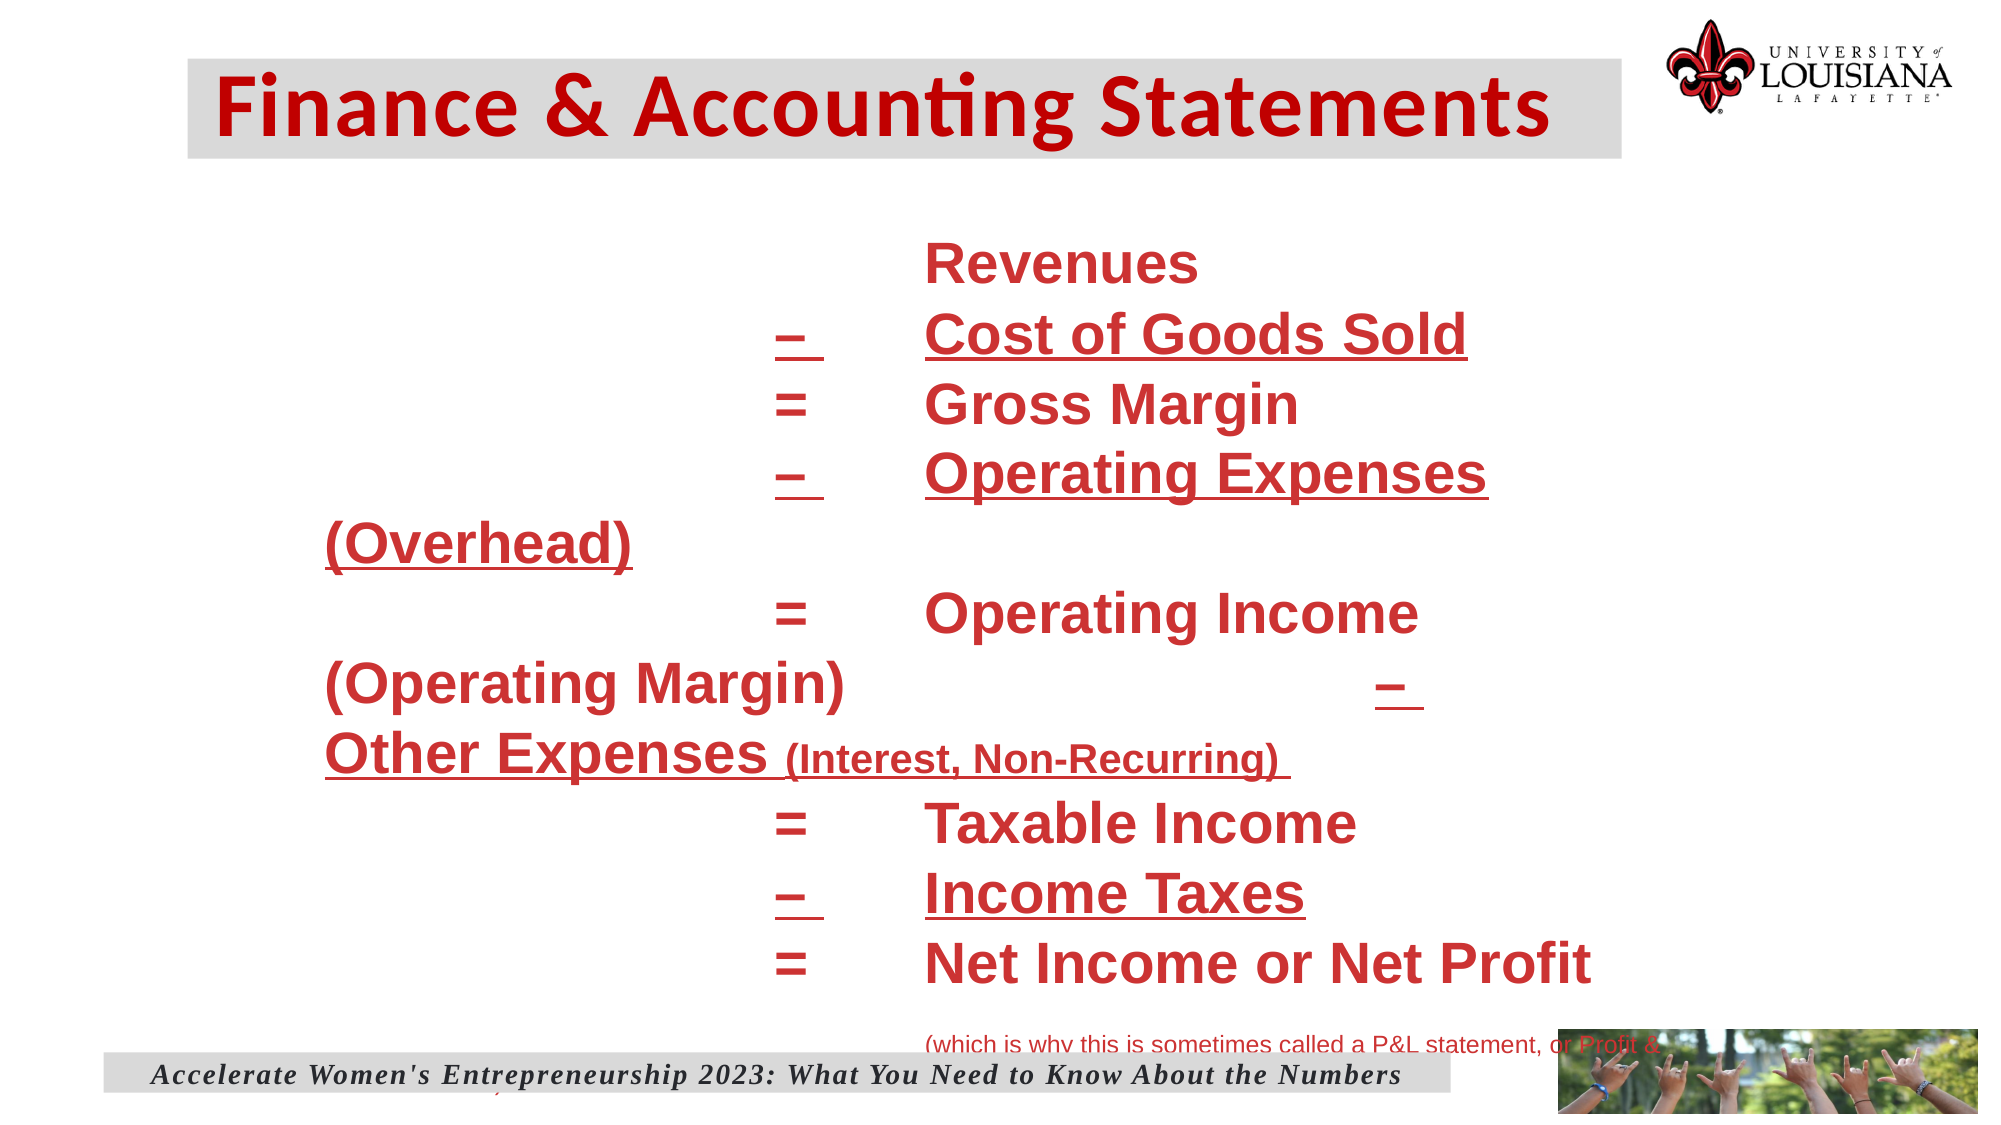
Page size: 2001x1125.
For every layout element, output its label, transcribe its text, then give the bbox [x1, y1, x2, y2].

picture [1653, 8, 1978, 121]
picture [1558, 1029, 1978, 1114]
text_box Accelerate Women's Entrepreneurship 2023: What You Need to Know About the Numbers [103, 1052, 1451, 1093]
list Revenues – Cost of Goods Sold = Gross Margin – Operating Expenses (Overhead) = Operating Income (Operating Margin) – Other Expenses (Interest, Non-Recurring) = Taxable Income – Income Taxes = Net Income or Net Profit (which is why this is sometimes called a P&L statement, or Profit & Loss statement) [324, 220, 1675, 932]
title Finance & Accounting Statements [187, 58, 1622, 159]
